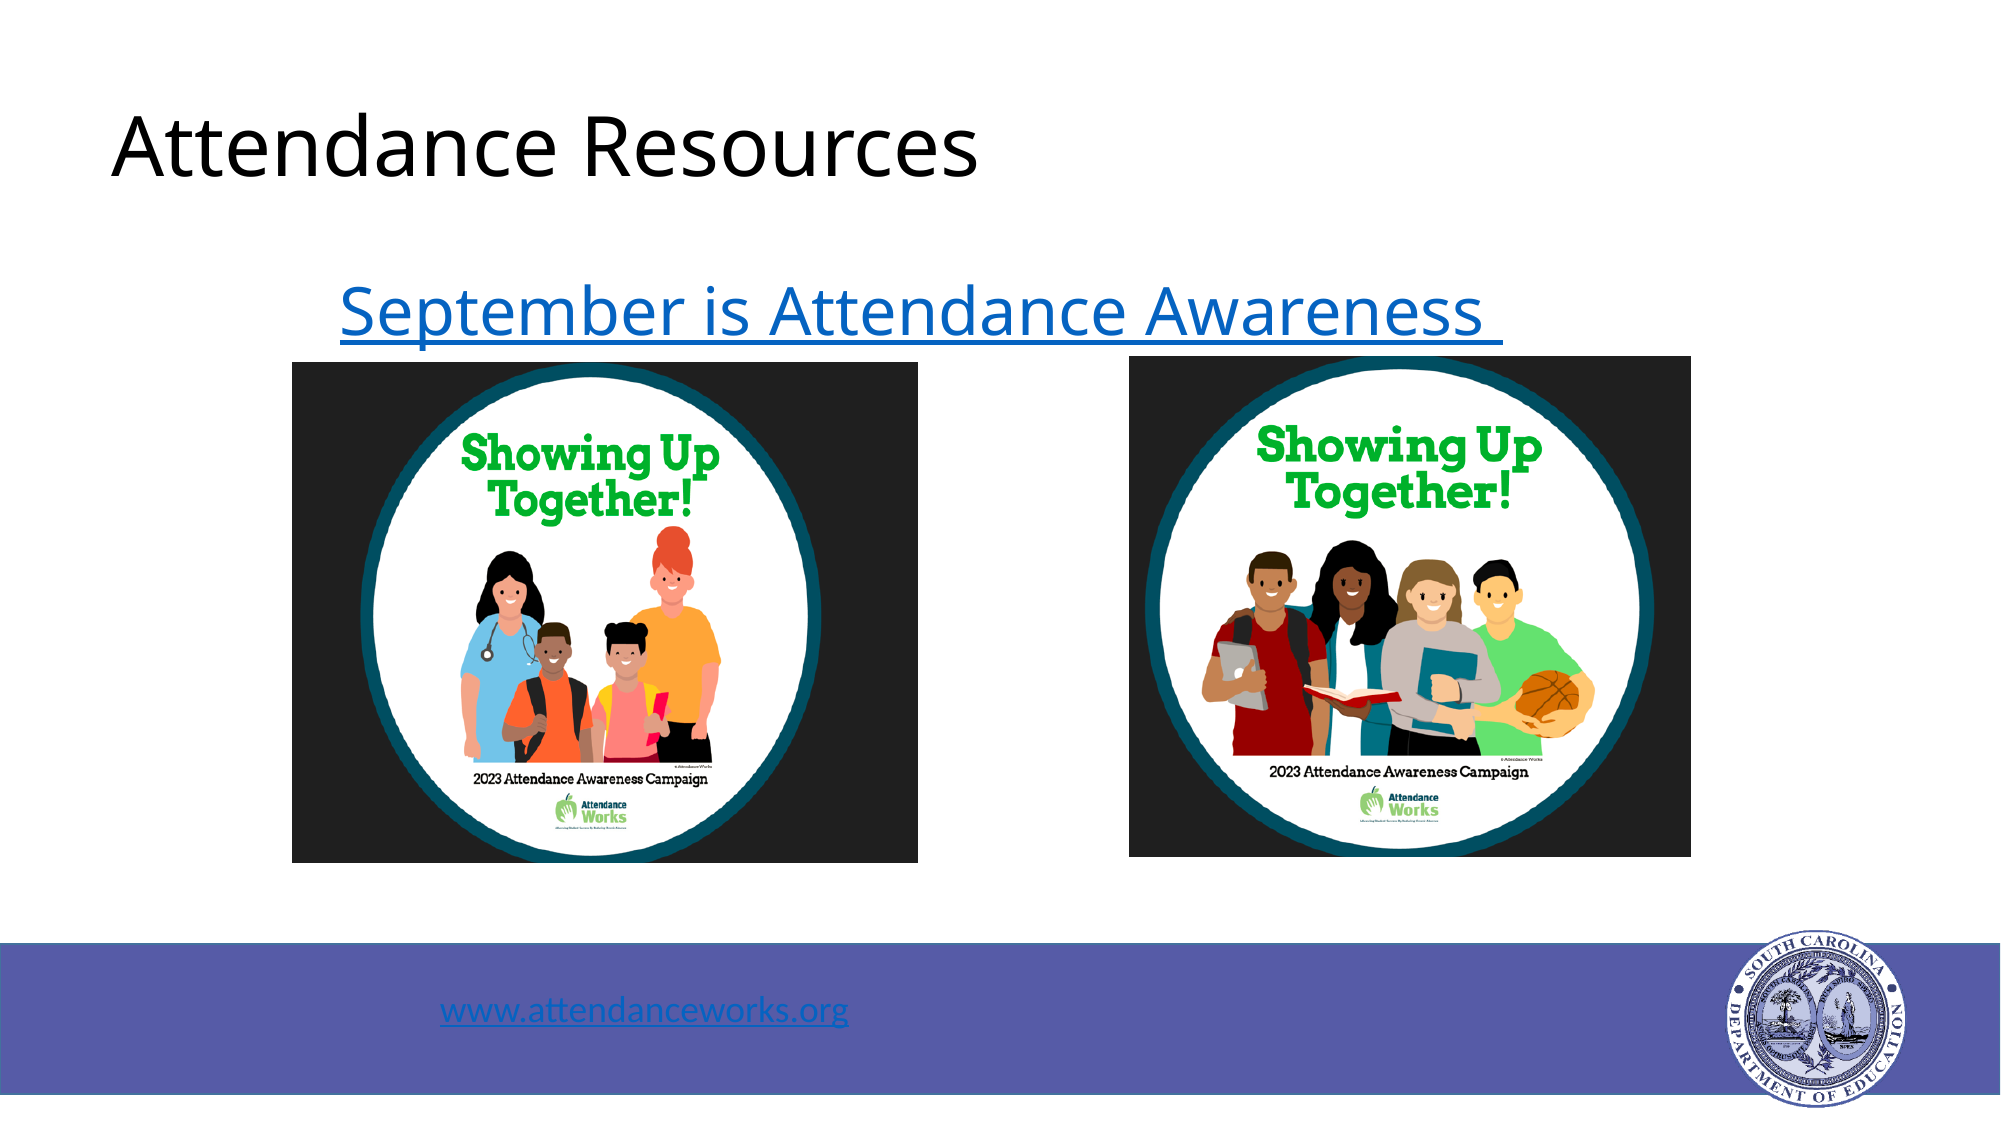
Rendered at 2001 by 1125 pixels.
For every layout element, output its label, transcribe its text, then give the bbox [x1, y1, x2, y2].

text_box www.attendanceworks.org [424, 977, 1475, 1038]
picture [292, 362, 573, 863]
picture [1129, 356, 1358, 857]
picture [608, 362, 918, 863]
title Attendance Resources [96, 59, 1897, 240]
picture [1442, 356, 1691, 857]
picture [374, 377, 808, 855]
list September is Attendance Awareness [324, 262, 1675, 950]
picture [1160, 370, 1639, 848]
picture [1723, 928, 1907, 1109]
